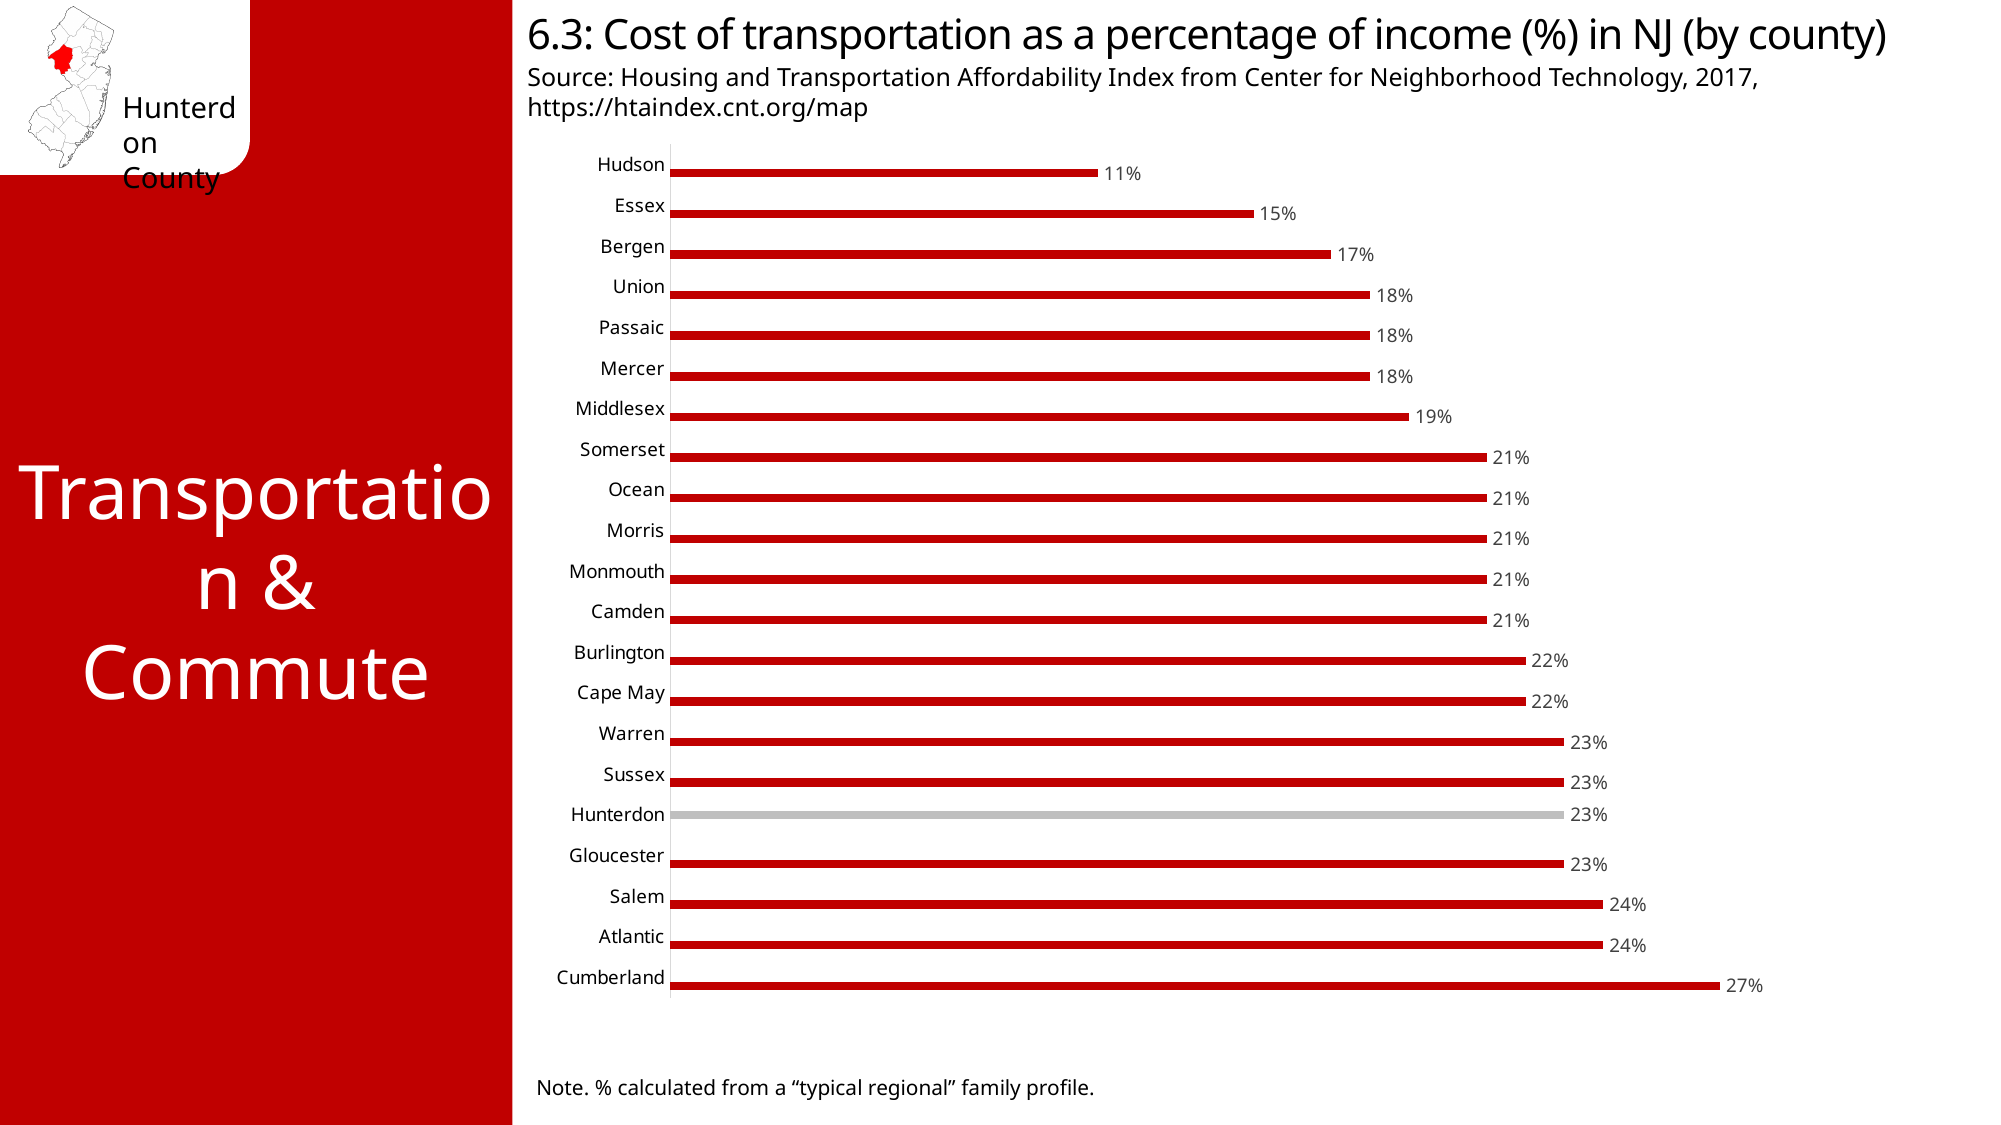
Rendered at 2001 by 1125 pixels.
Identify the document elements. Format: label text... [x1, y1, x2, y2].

picture [28, 6, 114, 168]
text_box Source: Housing and Transportation Affordability Index from Center for Neighborhood Technology, 2017, https://htaindex.cnt.org/map [512, 65, 1891, 130]
text_box Note. % calculated from a “typical regional” family profile. [521, 1049, 1872, 1125]
text_box Transportation & Commute [0, 437, 513, 723]
chart [529, 126, 1864, 1016]
text_box 6.3: Cost of transportation as a percentage of income (%) in NJ (by county) [512, 0, 1992, 65]
